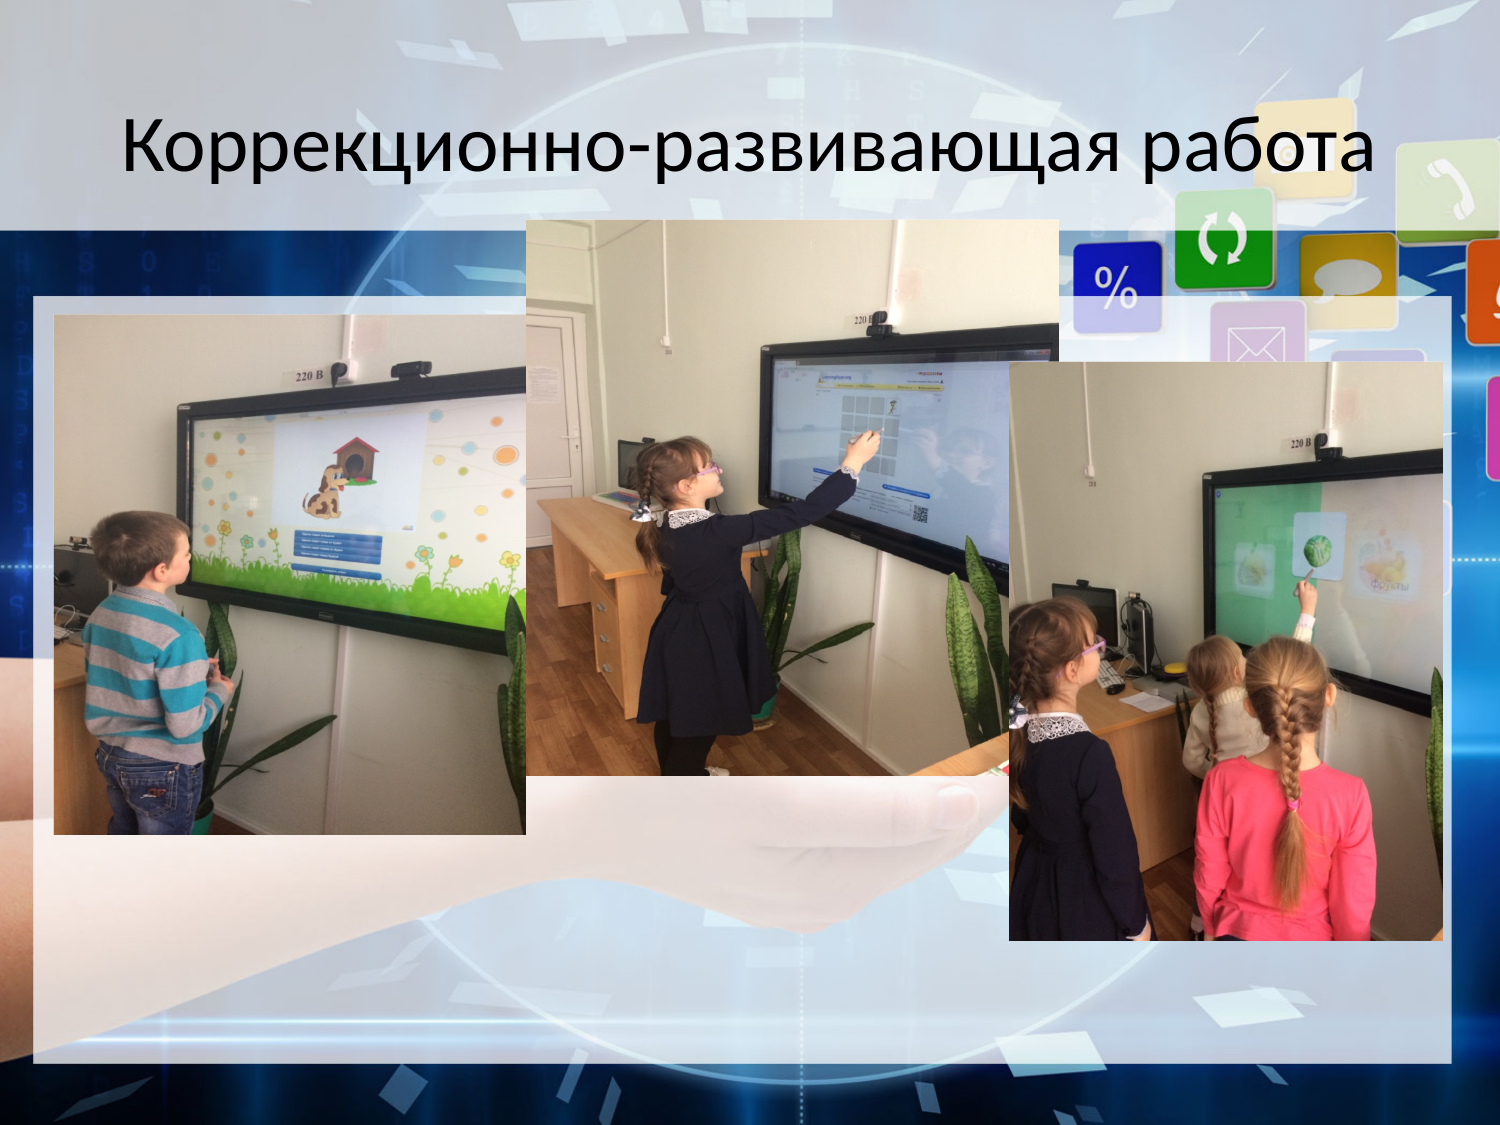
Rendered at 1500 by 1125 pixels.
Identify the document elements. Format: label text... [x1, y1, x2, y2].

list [514, 230, 1071, 765]
title Коррекционно-развивающая работа [75, 45, 1425, 233]
picture [0, 0, 1500, 1125]
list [28, 338, 550, 812]
